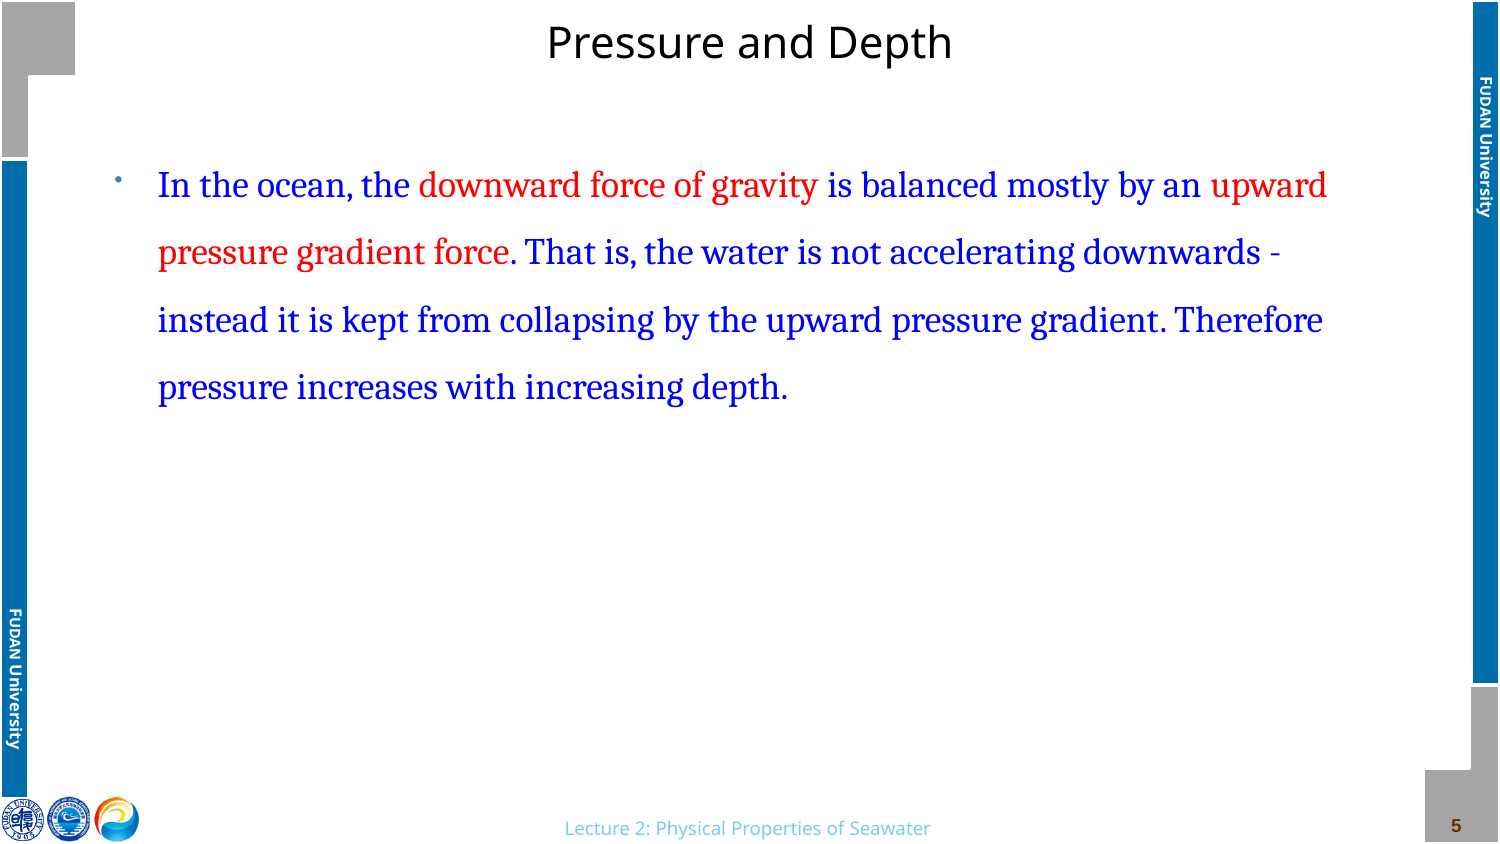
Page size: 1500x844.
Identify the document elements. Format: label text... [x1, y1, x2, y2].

title Pressure and Depth [243, 13, 1257, 68]
picture [94, 797, 139, 842]
picture [47, 794, 90, 842]
picture [0, 797, 44, 841]
list In the ocean, the downward force of gravity is balanced mostly by an upward pressure gradient force. That is, the water is not accelerating downwards - instead it is kept from collapsing by the upward pressure gradient. Therefore pressure increases with increasing depth. [100, 129, 1400, 742]
